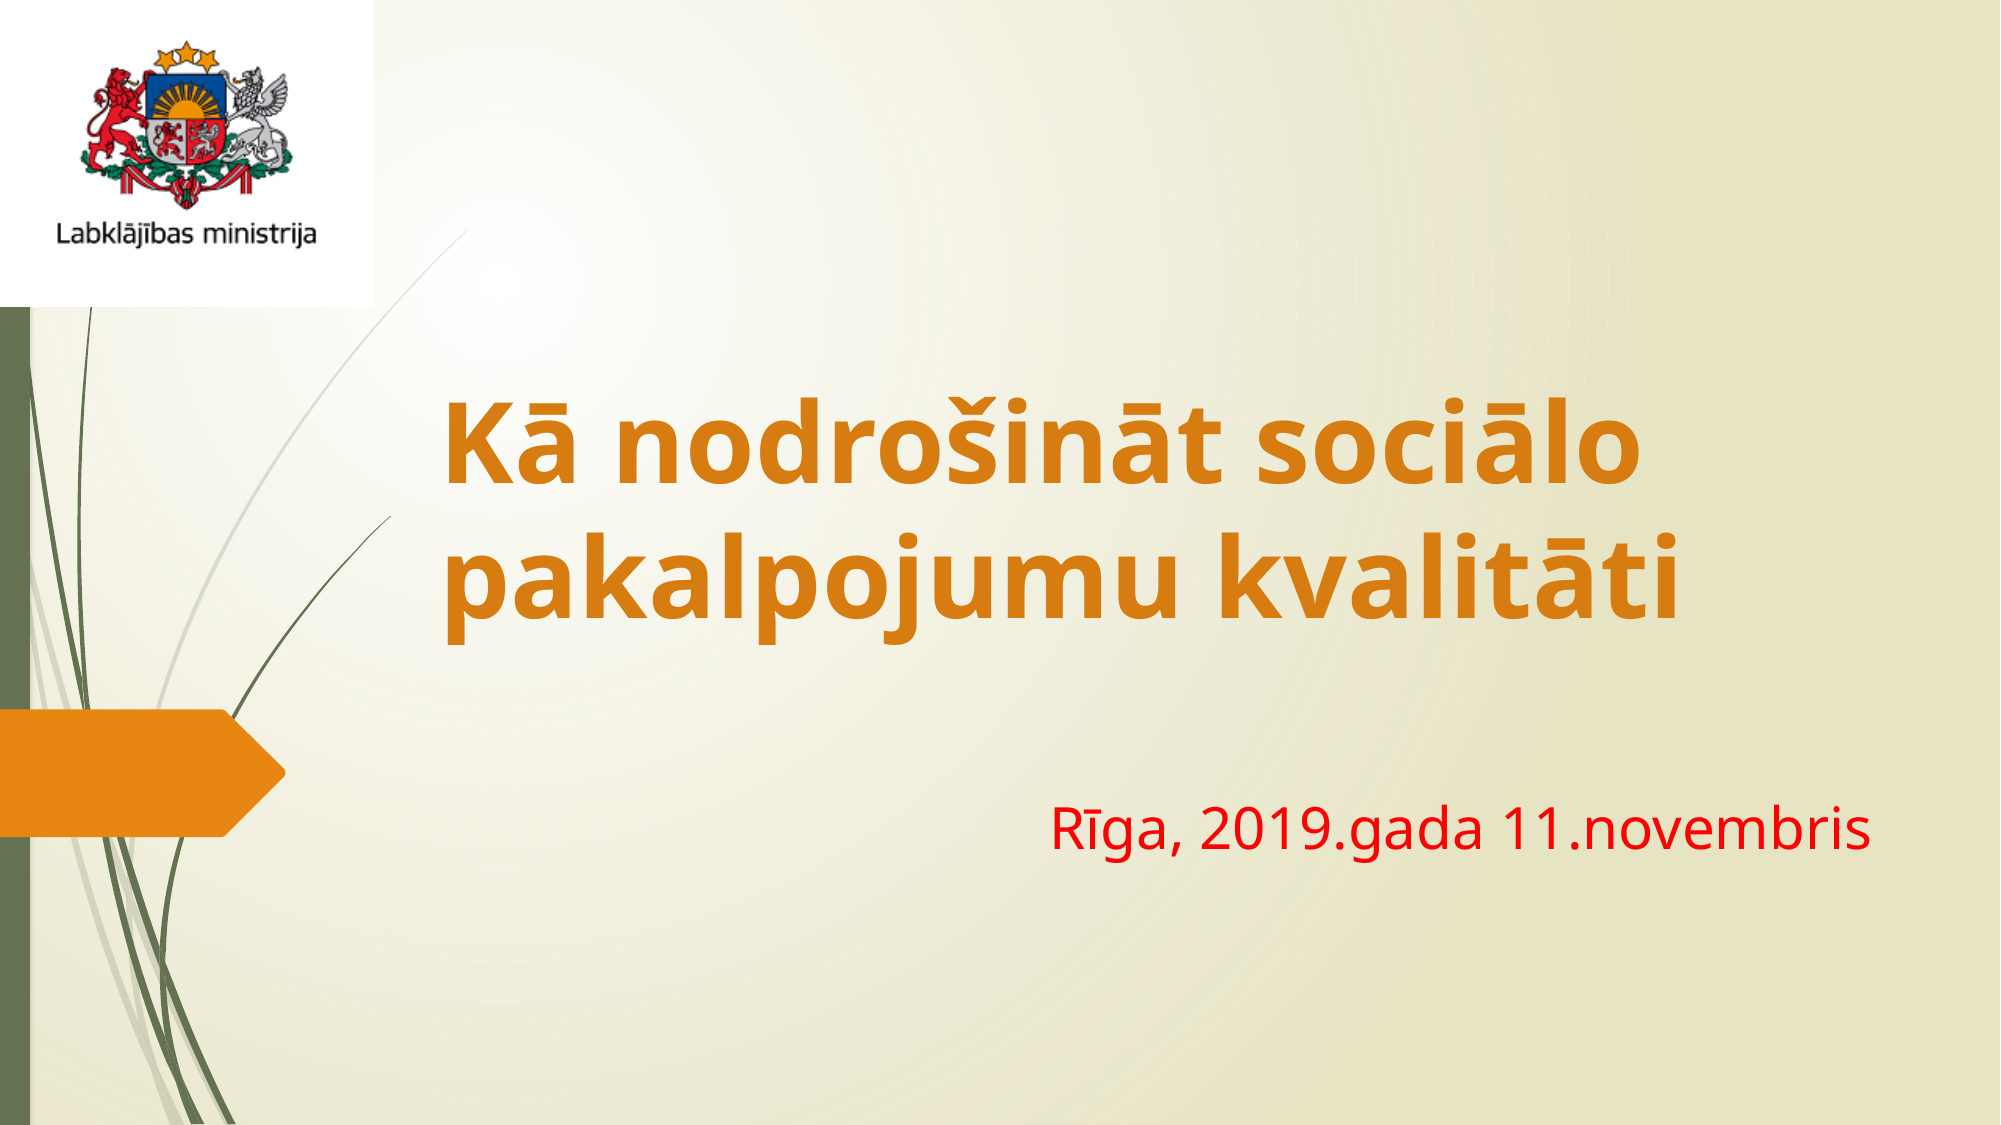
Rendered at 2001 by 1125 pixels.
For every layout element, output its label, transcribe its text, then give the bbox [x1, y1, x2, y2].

subtitle Rīga, 2019.gada 11.novembris [424, 783, 1888, 969]
title Kā nodrošināt sociālo pakalpojumu kvalitāti [424, 257, 1888, 783]
picture [0, 0, 374, 307]
